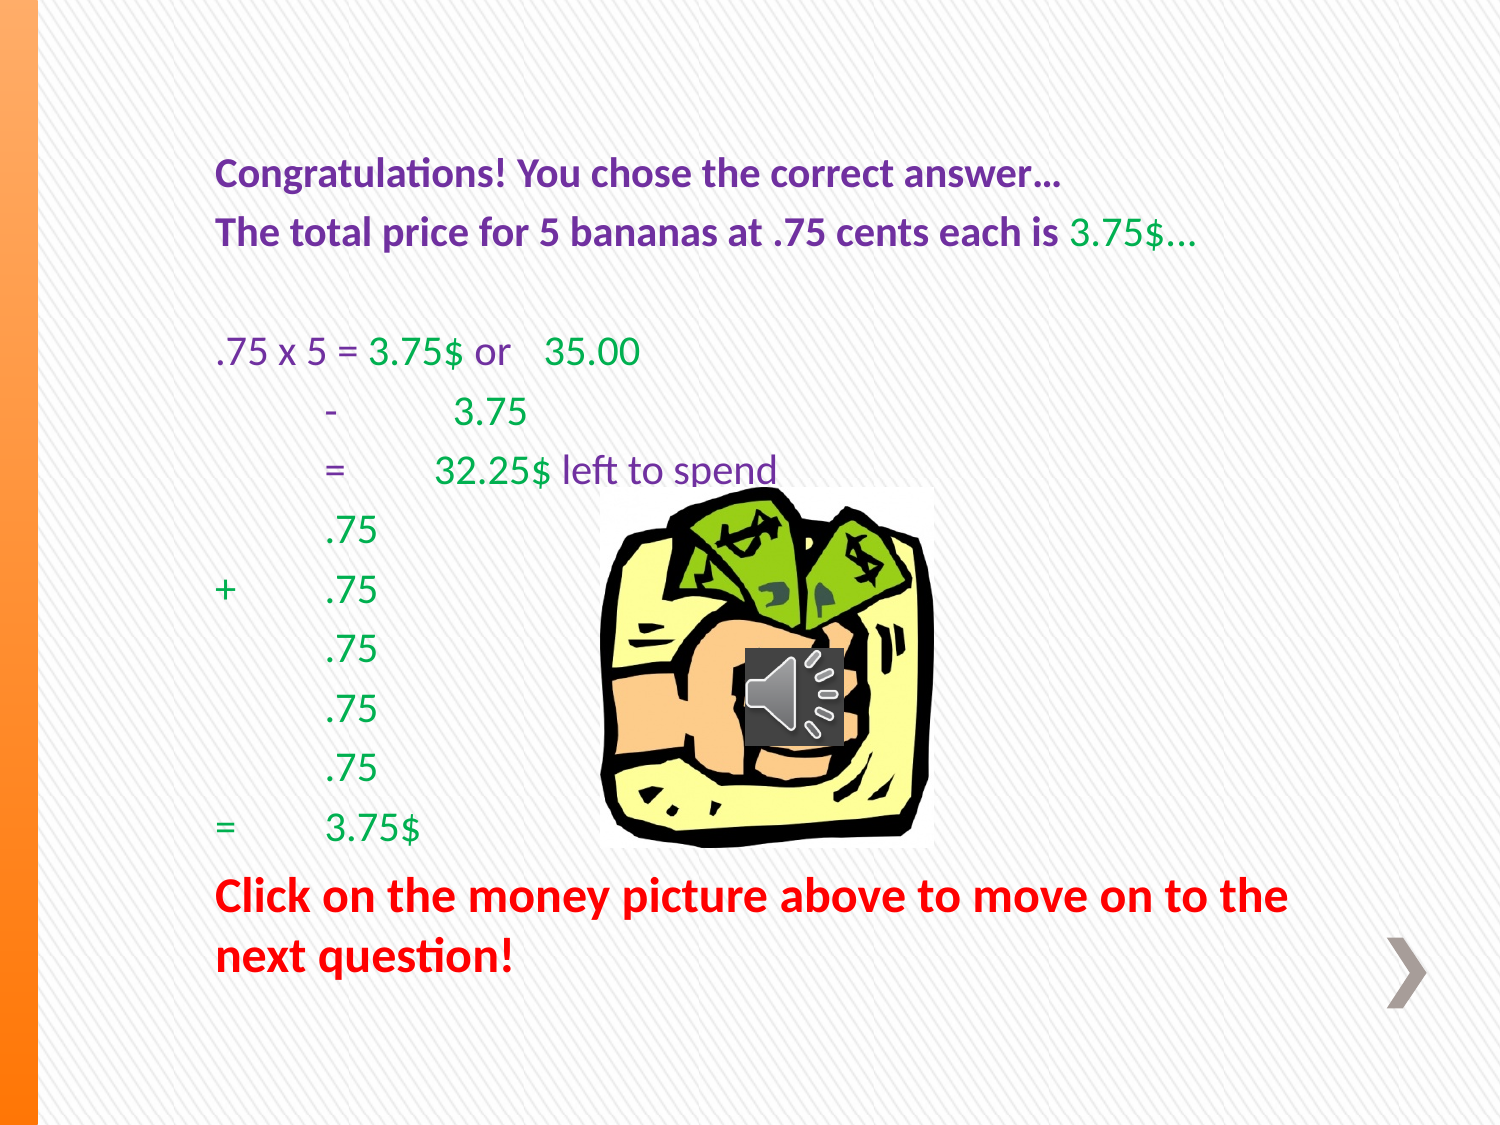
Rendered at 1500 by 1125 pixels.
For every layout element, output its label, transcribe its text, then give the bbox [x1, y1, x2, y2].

list Congratulations! You chose the correct answer… The total price for 5 bananas at .75 cents each is 3.75$... .75 x 5 = 3.75$ or 35.00 - 3.75 = 32.25$ left to spend .75 + .75 .75 .75 .75 = 3.75$ [200, 137, 1425, 863]
title Click on the money picture above to move on to the next question! [200, 863, 1388, 1050]
picture [599, 487, 934, 848]
